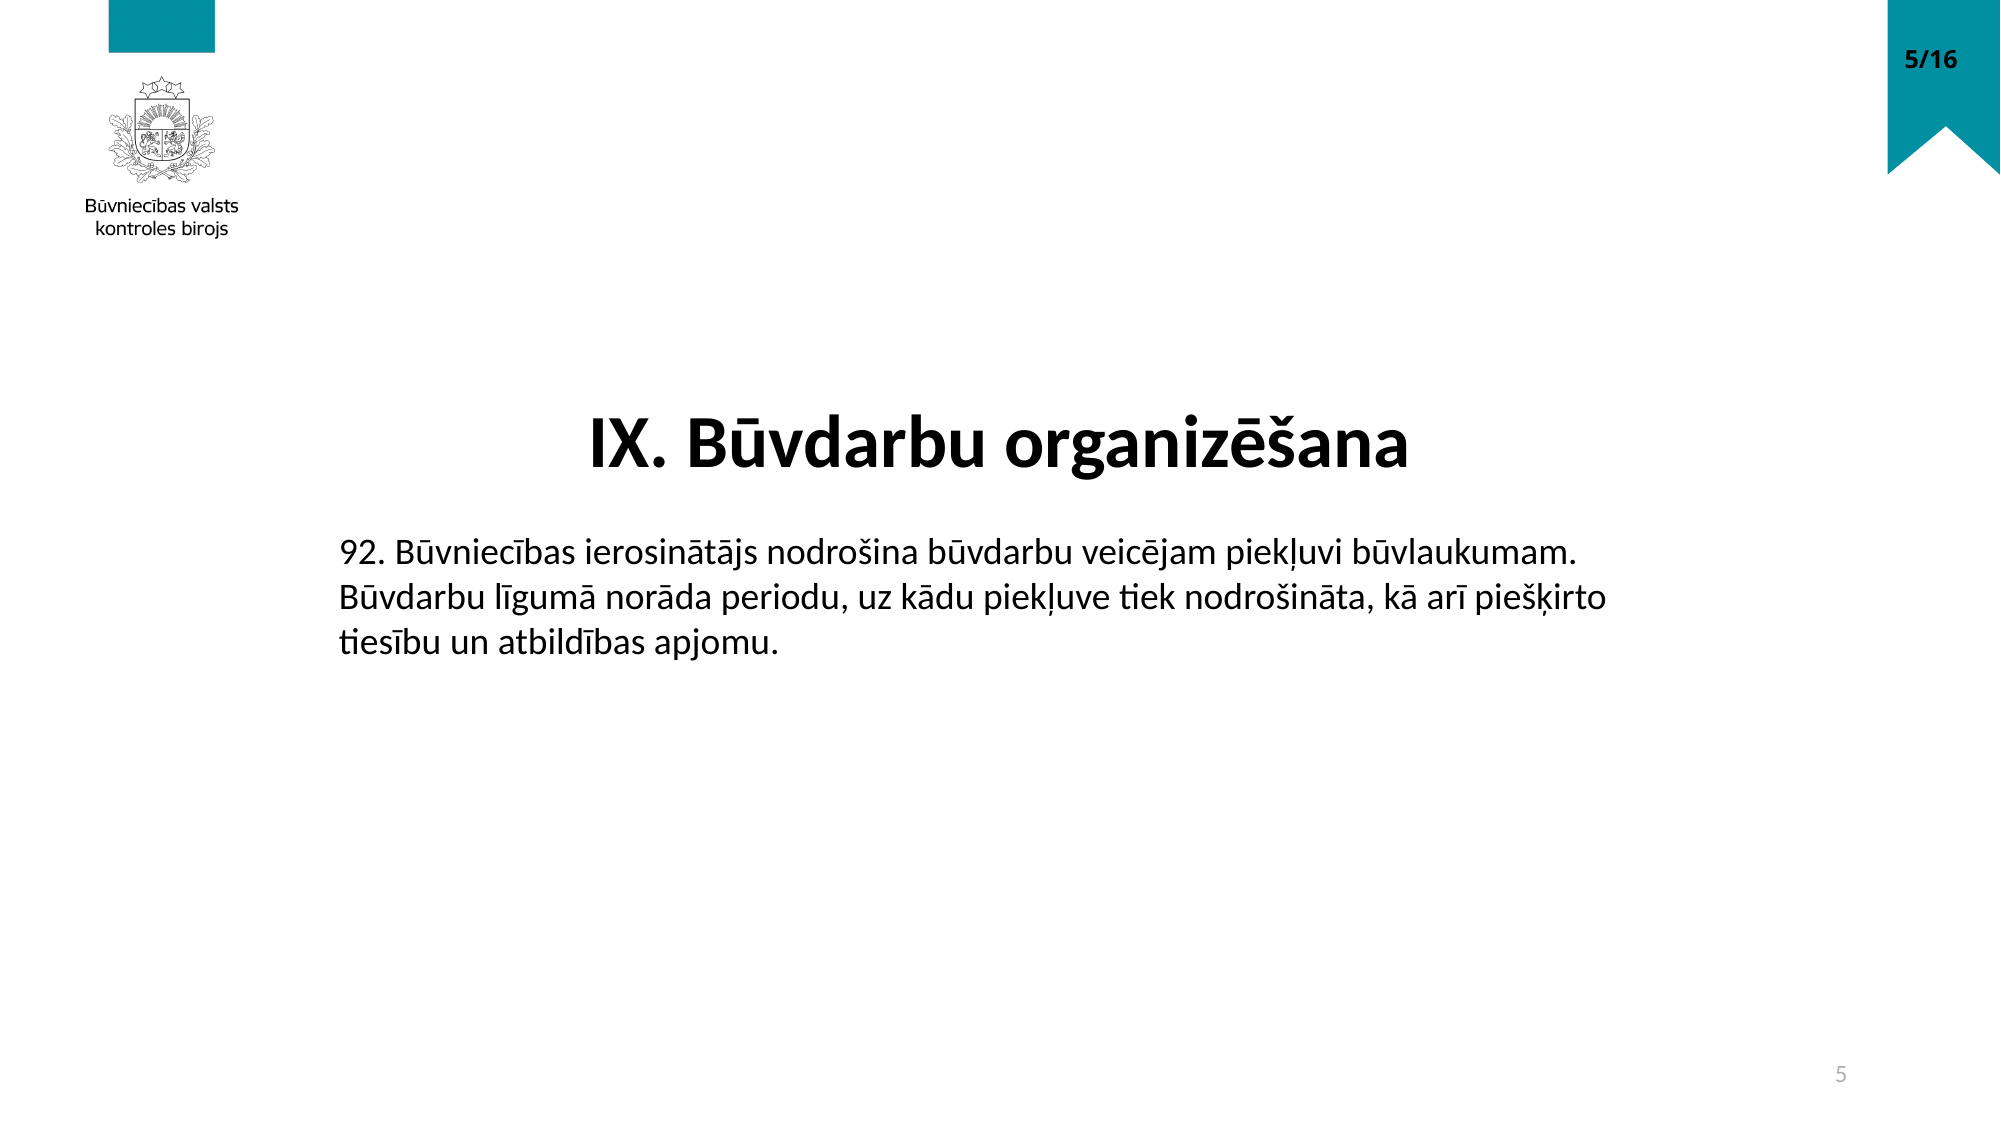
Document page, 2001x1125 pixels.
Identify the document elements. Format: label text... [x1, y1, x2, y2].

picture [86, 0, 238, 239]
slide_number 5 [1412, 1042, 1863, 1103]
text_box IX. Būvdarbu organizēšana 92. Būvniecības ierosinātājs nodrošina būvdarbu veicējam piekļuvi būvlaukumam. Būvdarbu līgumā norāda periodu, uz kādu piekļuve tiek nodrošināta, kā arī piešķirto tiesību un atbildības apjomu. [324, 385, 1676, 670]
text_box 5/16 [1889, 36, 2000, 81]
text_box [1886, 0, 2000, 177]
